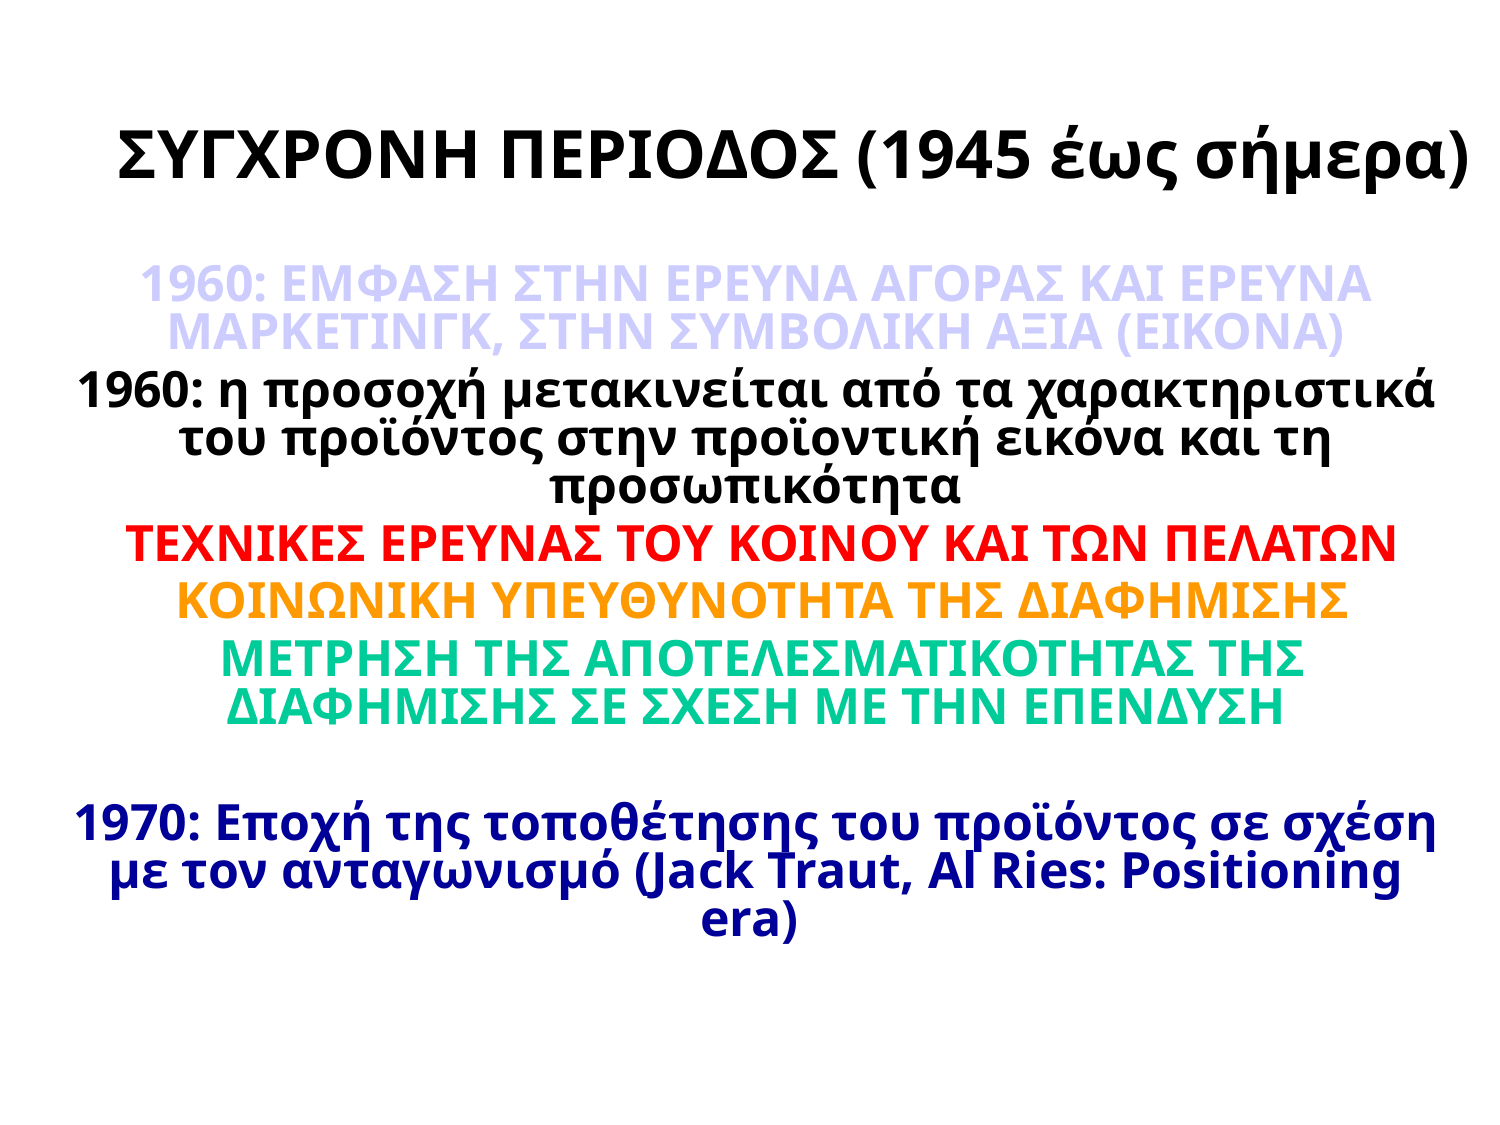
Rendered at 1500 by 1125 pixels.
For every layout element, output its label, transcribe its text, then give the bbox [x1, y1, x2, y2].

subtitle 1960: ΕΜΦΑΣΗ ΣΤΗΝ ΕΡΕΥΝΑ ΑΓΟΡΑΣ ΚΑΙ ΕΡΕΥΝΑ ΜΑΡΚΕΤΙΝΓΚ, ΣΤΗΝ ΣΥΜΒΟΛΙΚΗ ΑΞΙΑ (ΕΙΚΟΝΑ) 1960: η προσοχή μετακινείται από τα χαρακτηριστικά του προϊόντος στην προϊoντική εικόνα και τη προσωπικότητα ΤΕΧΝΙΚΕΣ ΕΡΕΥΝΑΣ ΤΟΥ ΚΟΙΝΟΥ ΚΑΙ ΤΩΝ ΠΕΛΑΤΩΝ ΚΟΙΝΩΝΙΚΗ ΥΠΕΥΘΥΝΟΤΗΤΑ ΤΗΣ ΔΙΑΦΗΜΙΣΗΣ ΜΕΤΡΗΣΗ ΤΗΣ ΑΠΟΤΕΛΕΣΜΑΤΙΚΟΤΗΤΑΣ ΤΗΣ ΔΙΑΦΗΜΙΣΗΣ ΣΕ ΣΧΕΣΗ ΜΕ ΤΗΝ ΕΠΕΝΔΥΣΗ 1970: Εποχή της τοποθέτησης του προϊόντος σε σχέση με τον ανταγωνισμό (Jack Traut, Al Ries: Positioning era) [52, 255, 1460, 1083]
title ΣΥΓΧΡΟΝΗ ΠΕΡΙΟΔΟΣ (1945 έως σήμερα) [88, 30, 1500, 273]
